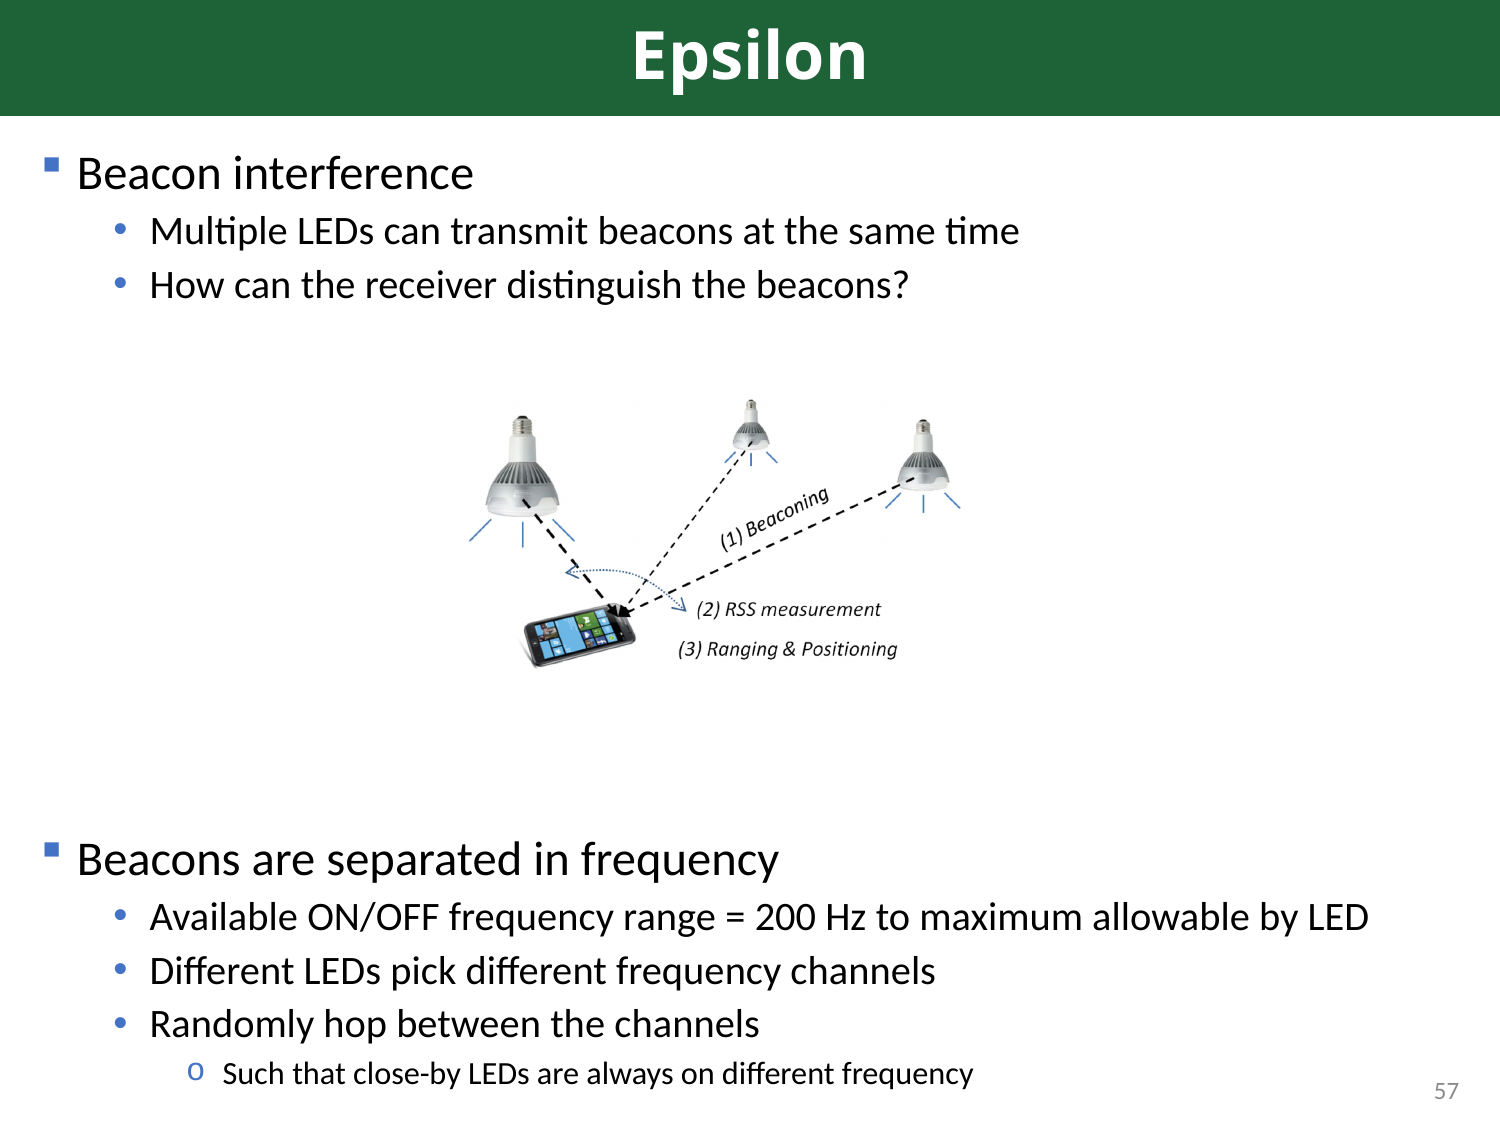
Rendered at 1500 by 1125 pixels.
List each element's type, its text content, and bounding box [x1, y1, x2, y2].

title Epsilon [0, 0, 1500, 116]
picture [450, 373, 980, 675]
slide_number 57 [1136, 1059, 1475, 1120]
list Beacon interference Multiple LEDs can transmit beacons at the same time How can the receiver distinguish the beacons? Beacons are separated in frequency Available ON/OFF frequency range = 200 Hz to maximum allowable by LED Different LEDs pick different frequency channels Randomly hop between the channels Such that close-by LEDs are always on different frequency [25, 139, 1475, 1102]
